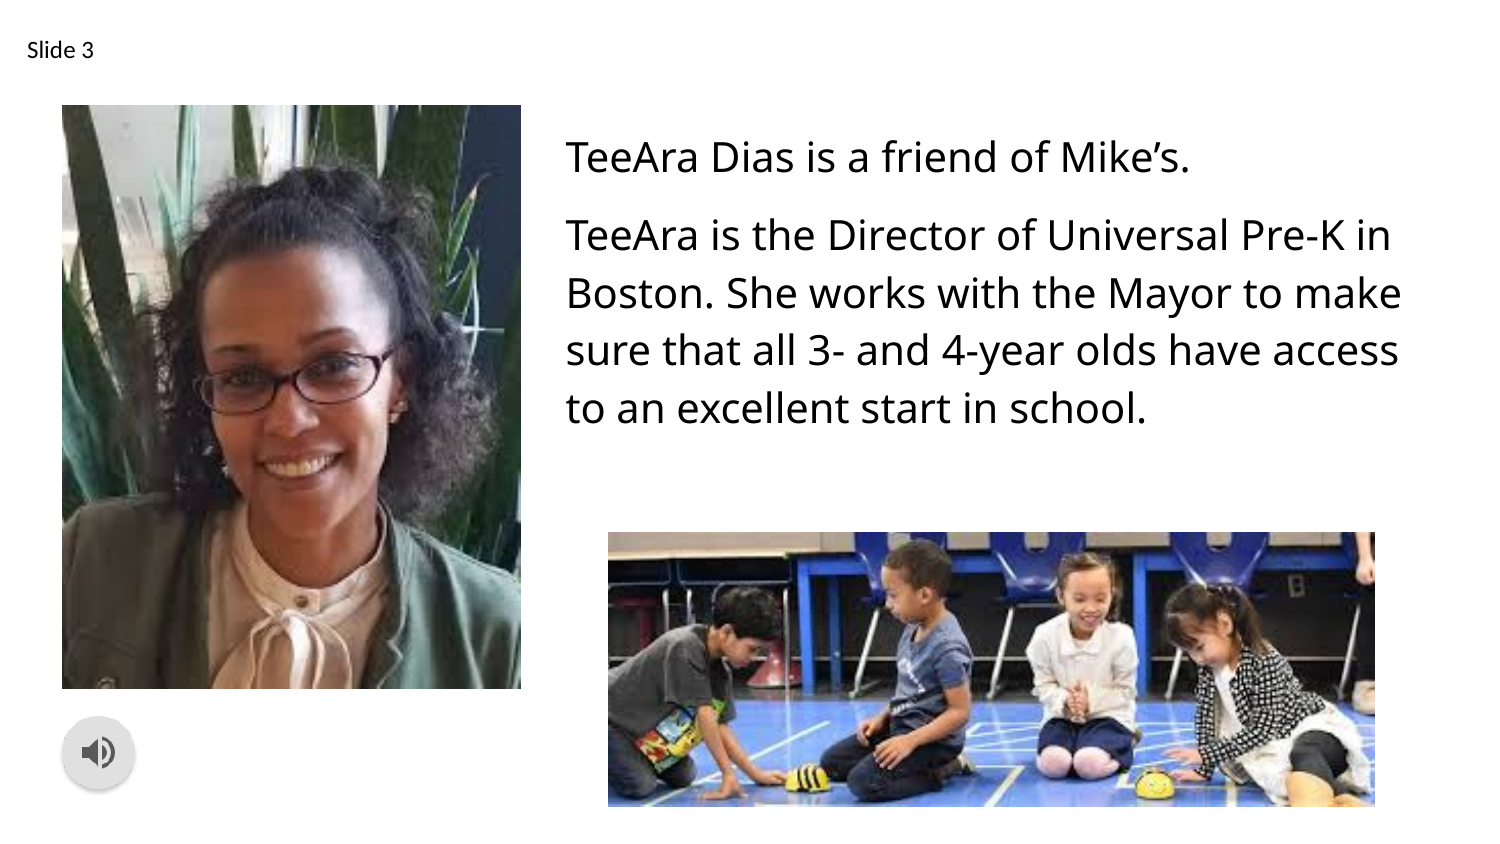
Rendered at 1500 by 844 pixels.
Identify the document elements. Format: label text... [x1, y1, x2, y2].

picture [54, 707, 142, 796]
picture [607, 531, 1375, 807]
text_box Slide 3 [12, 18, 248, 106]
text_box TeeAra Dias is a friend of Mike’s. TeeAra is the Director of Universal Pre-K in Boston. She works with the Mayor to make sure that all 3- and 4-year olds have access to an excellent start in school. [550, 108, 1448, 526]
picture [62, 105, 522, 689]
